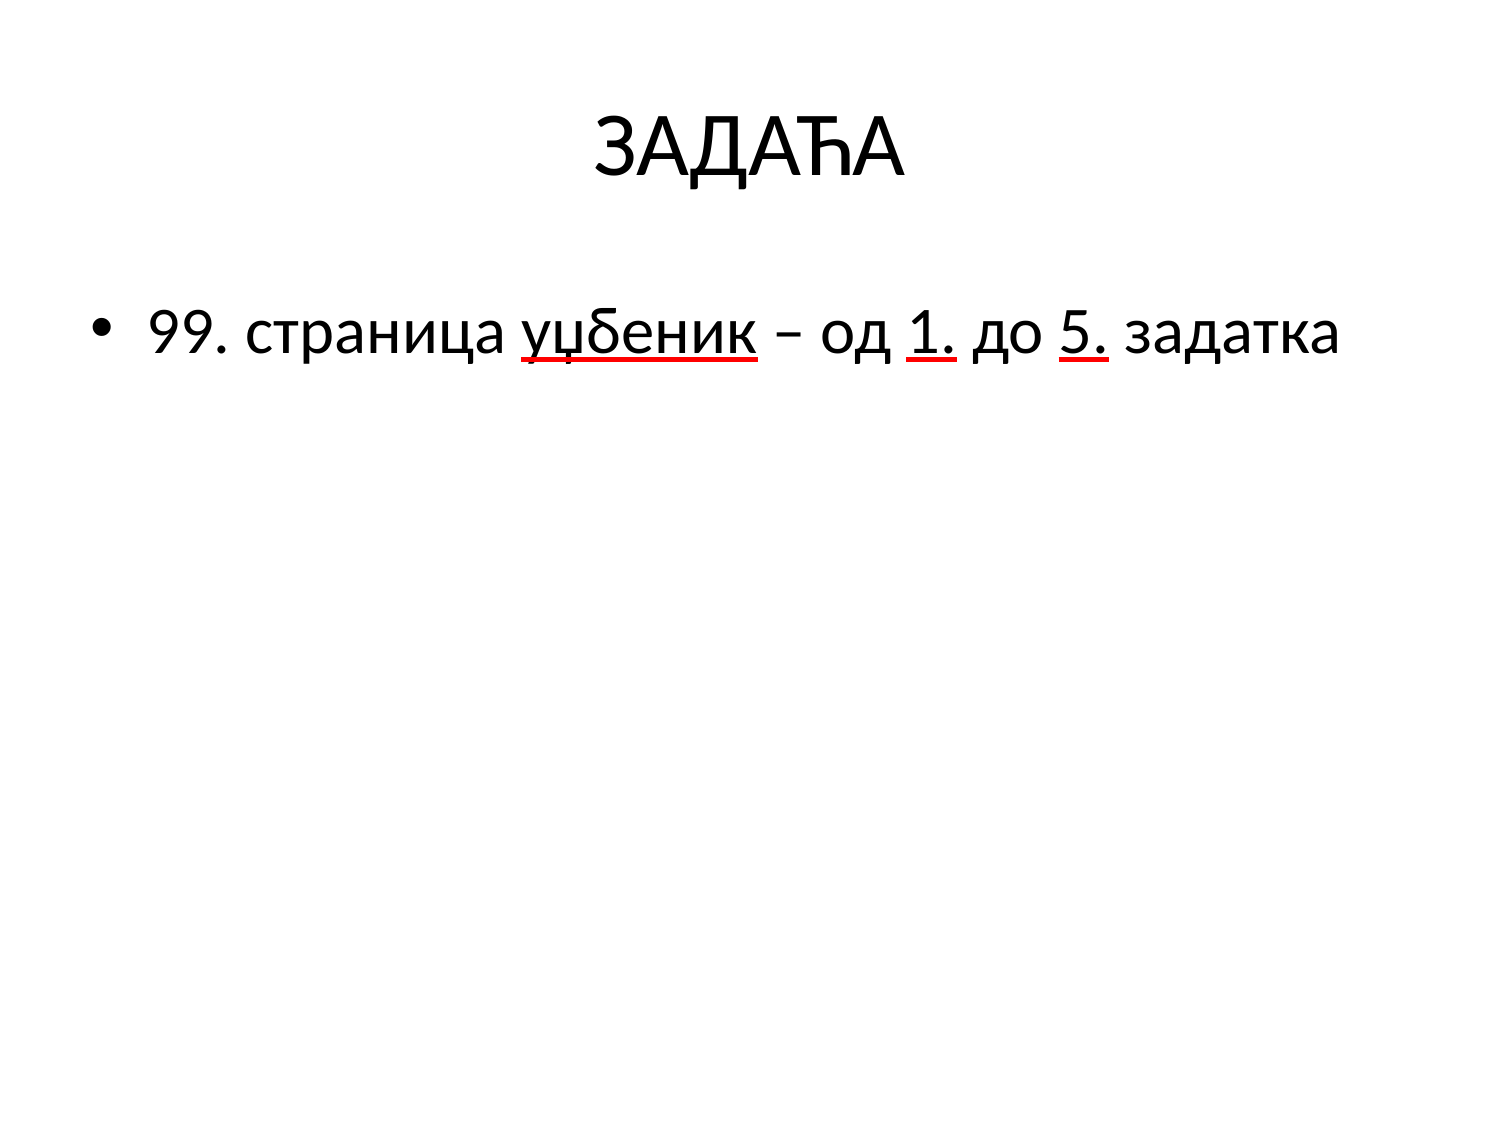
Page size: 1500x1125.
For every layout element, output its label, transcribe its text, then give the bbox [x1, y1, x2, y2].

list 99. страница уџбеник – од 1. до 5. задатка [75, 278, 1425, 1005]
title ЗАДАЋА [75, 45, 1425, 233]
